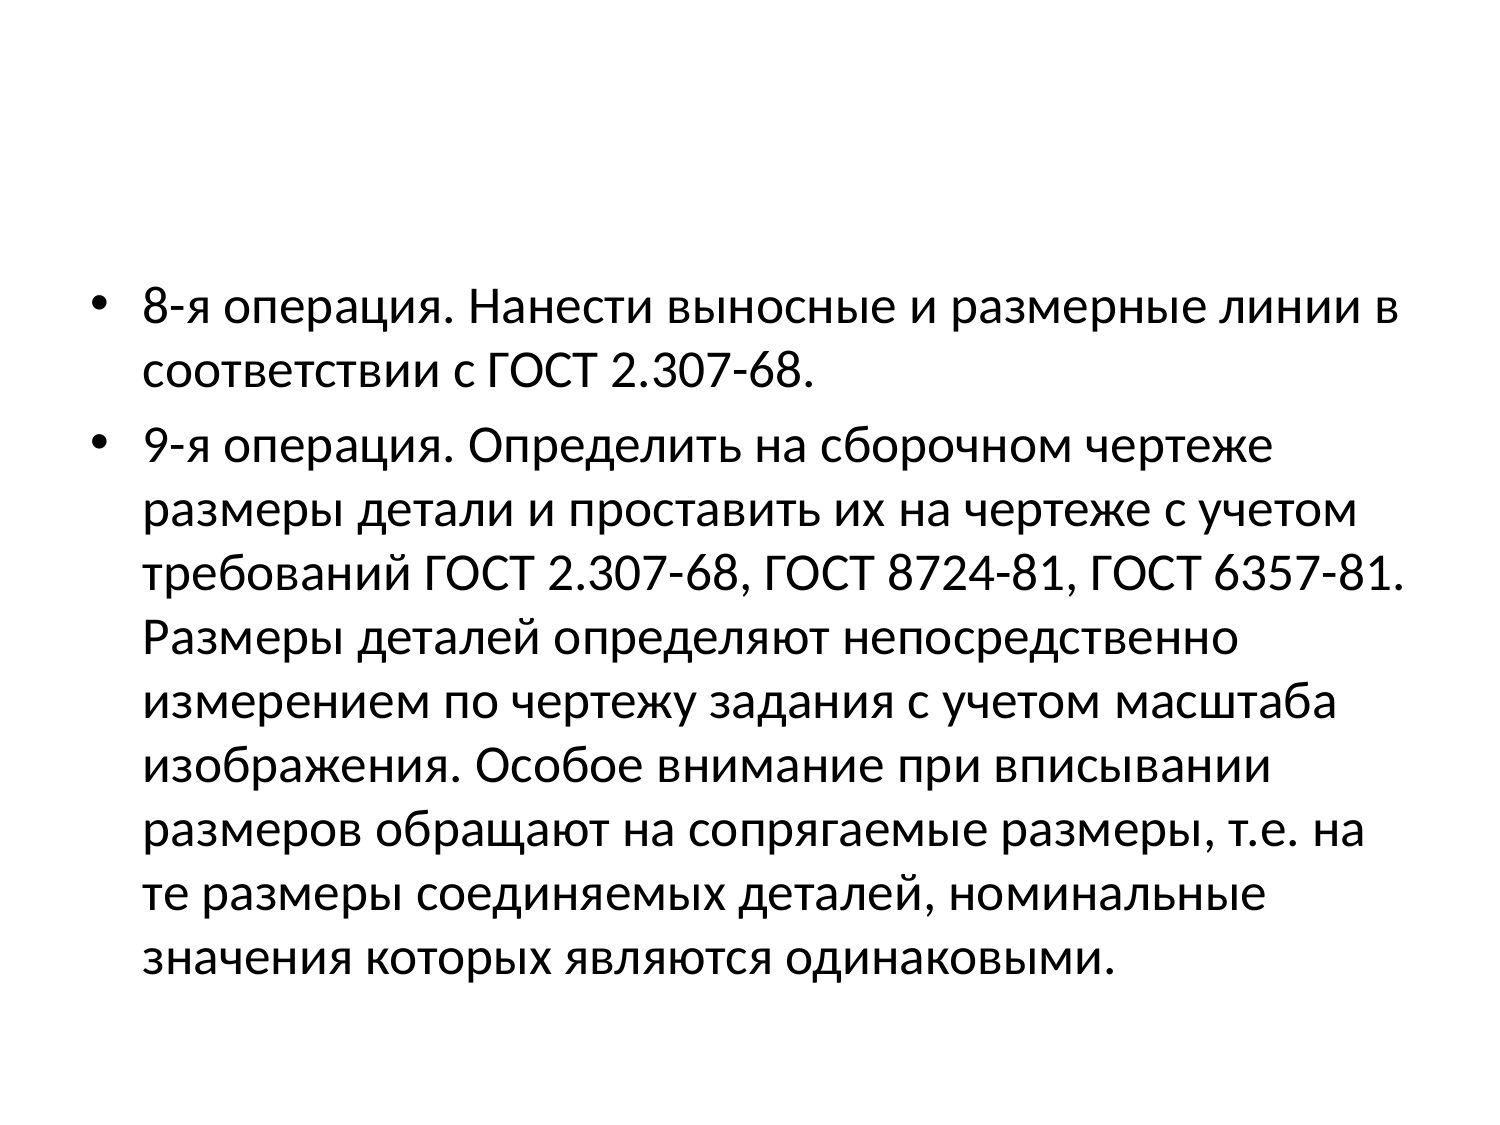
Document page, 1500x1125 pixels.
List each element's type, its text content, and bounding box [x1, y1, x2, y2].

list 8-я операция. Нанести выносные и размерные линии в соответствии с ГОСТ 2.307-68. 9-я операция. Определить на сборочном чертеже размеры детали и проставить их на чертеже с учетом требований ГОСТ 2.307-68, ГОСТ 8724-81, ГОСТ 6357-81. Размеры деталей определяют непосредственно измерением по чертежу задания с учетом масштаба изображения. Особое внимание при вписывании размеров обращают на сопрягаемые размеры, т.е. на те размеры соединяемых деталей, номинальные значения которых являются одинаковыми. [75, 262, 1425, 1005]
